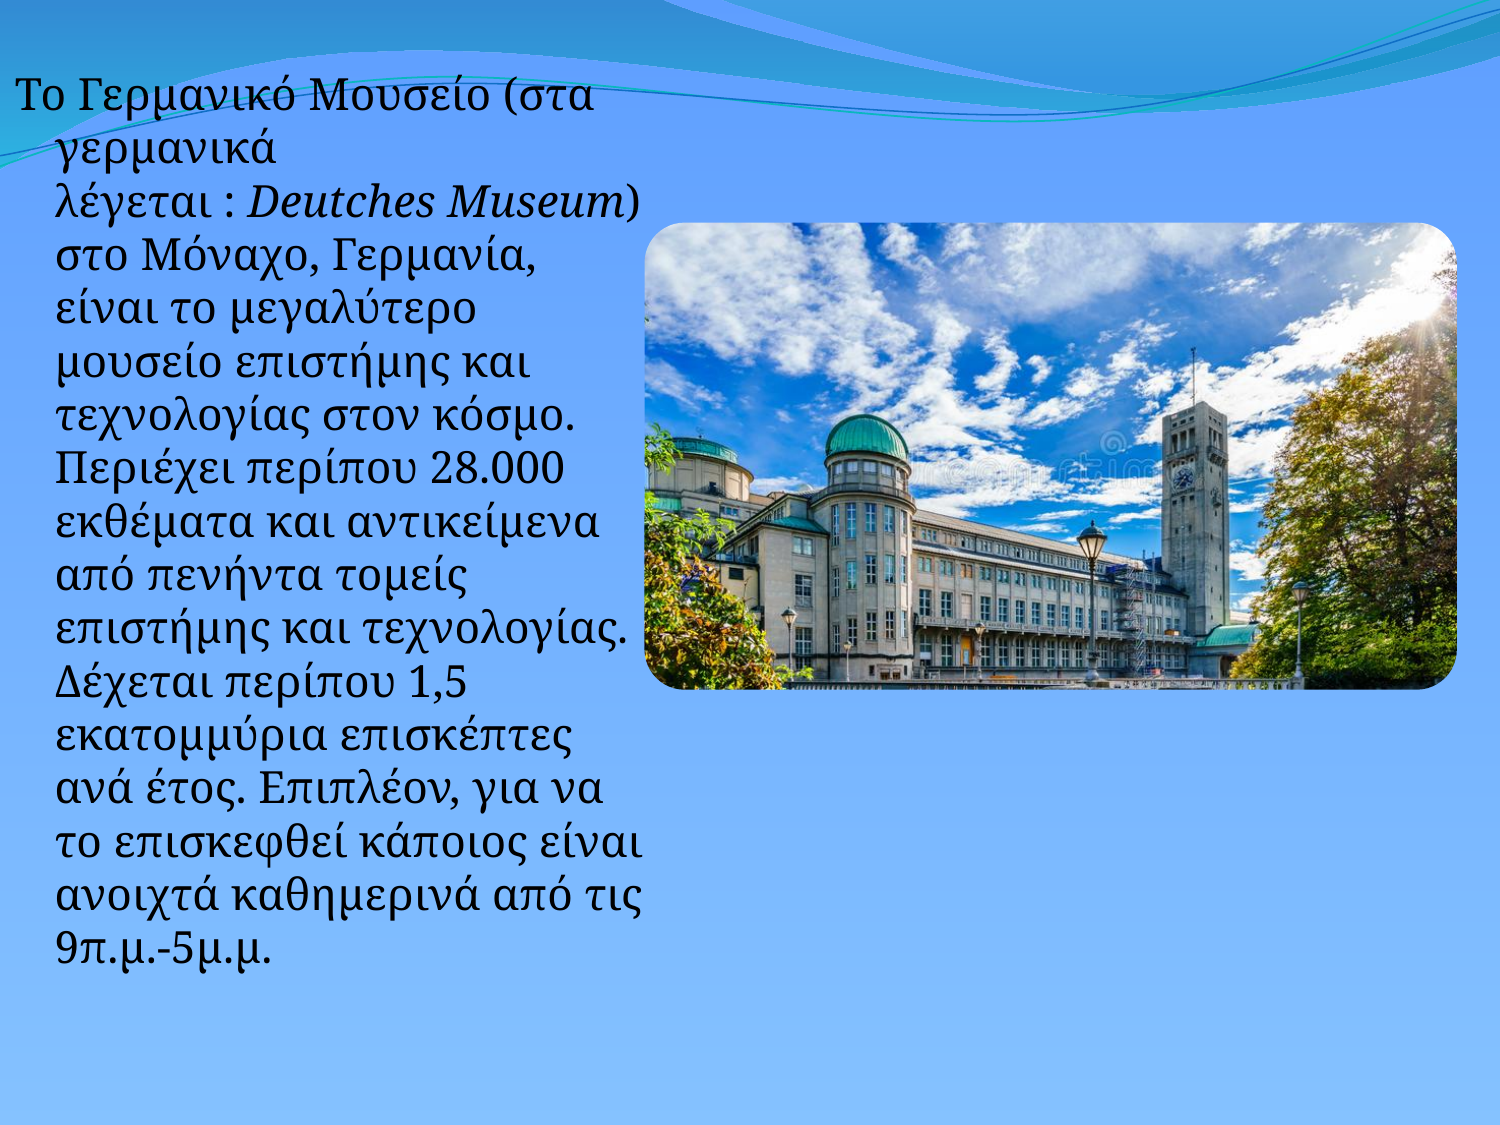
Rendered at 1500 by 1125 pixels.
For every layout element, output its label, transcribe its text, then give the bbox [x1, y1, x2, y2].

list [644, 222, 1458, 690]
list Το Γερμανικό Μουσείο (στα γερμανικά λέγεται : Deutches Museum) στο Μόναχο, Γερμανία, είναι το μεγαλύτερο μουσείο επιστήμης και τεχνολογίας στον κόσμο. Περιέχει περίπου 28.000 εκθέματα και αντικείμενα από πενήντα τομείς επιστήμης και τεχνολογίας. Δέχεται περίπου 1,5 εκατομμύρια επισκέπτες ανά έτος. Επιπλέον, για να το επισκεφθεί κάποιος είναι ανοιχτά καθημερινά από τις 9π.μ.-5μ.μ. [0, 58, 663, 1032]
